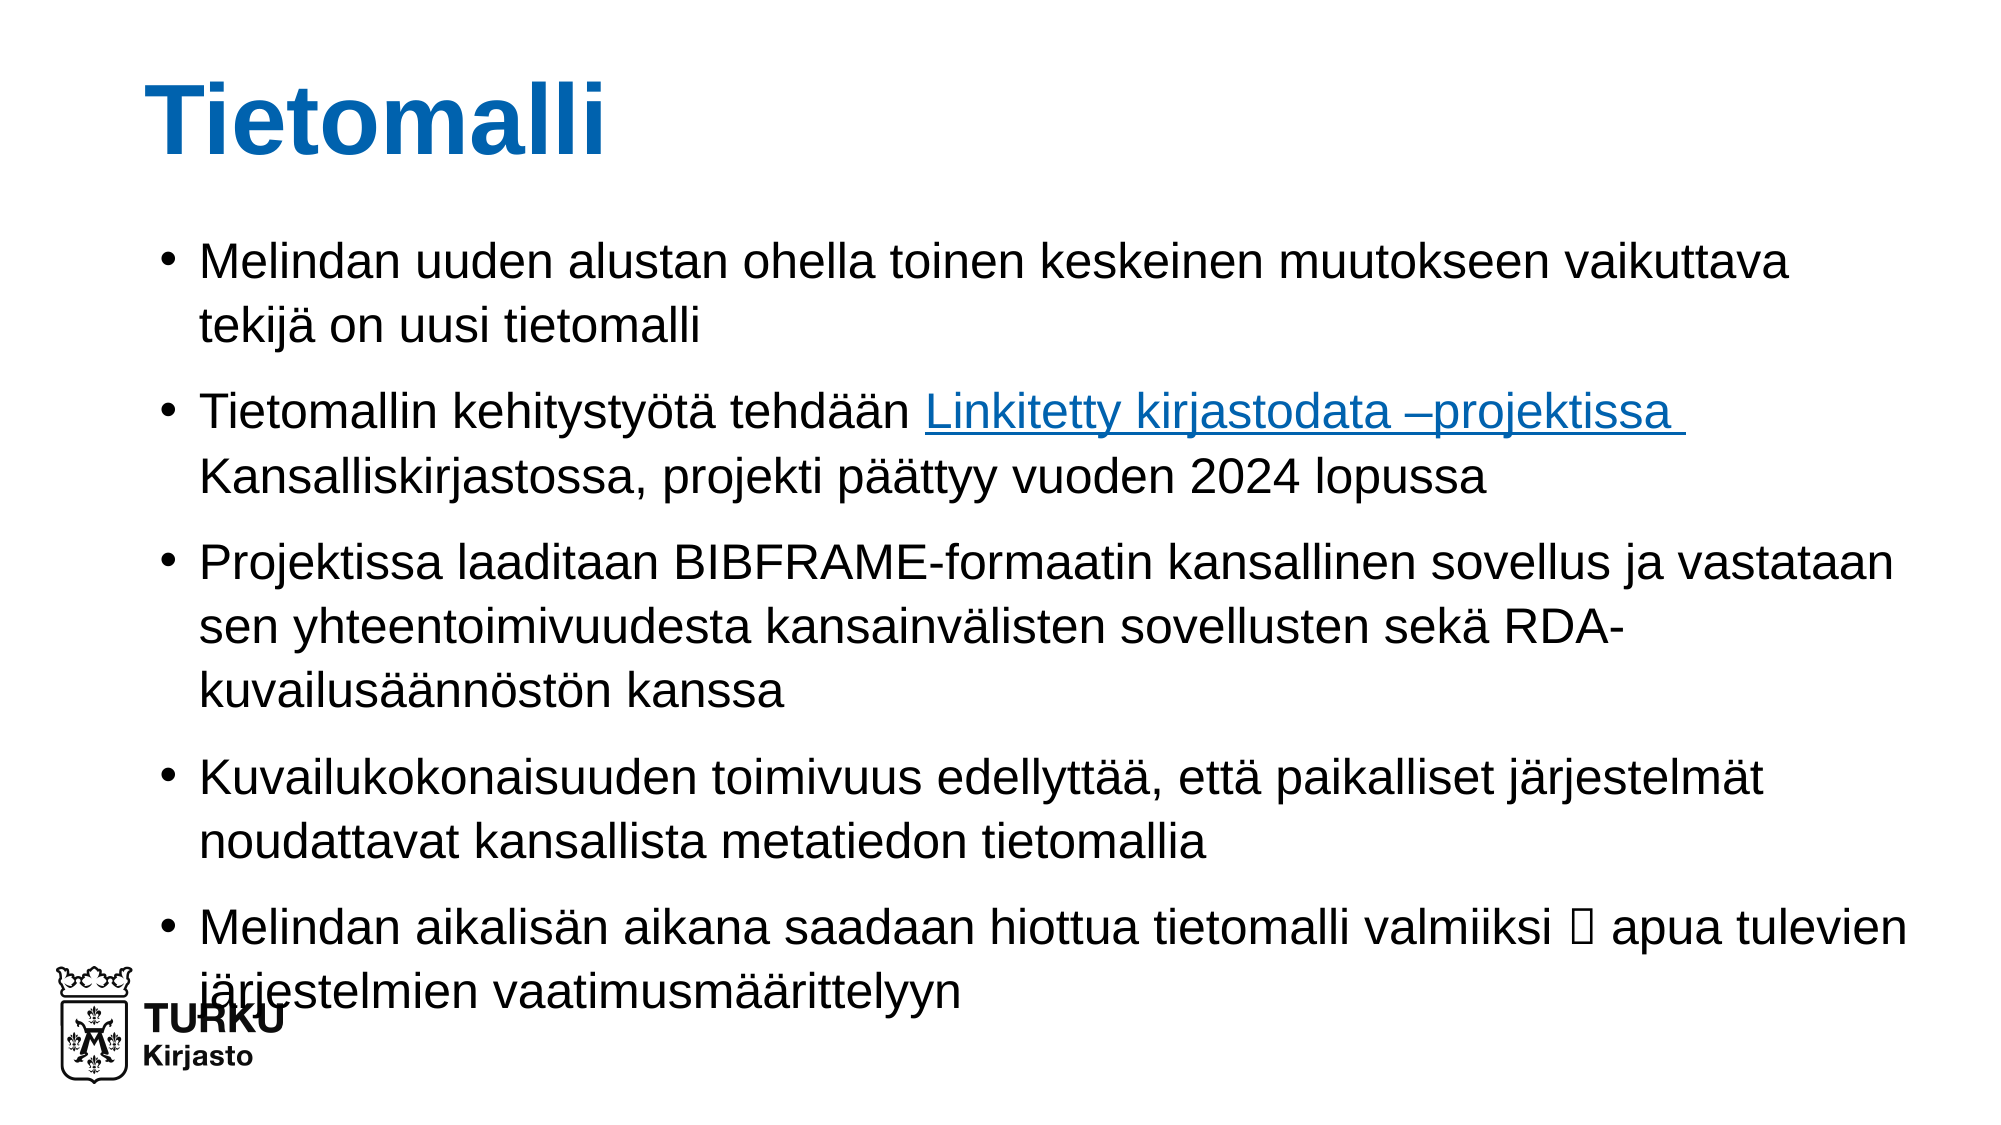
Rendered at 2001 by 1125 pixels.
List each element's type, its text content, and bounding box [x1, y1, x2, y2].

list Melindan uuden alustan ohella toinen keskeinen muutokseen vaikuttava tekijä on uusi tietomalli Tietomallin kehitystyötä tehdään Linkitetty kirjastodata –projektissa Kansalliskirjastossa, projekti päättyy vuoden 2024 lopussa Projektissa laaditaan BIBFRAME-formaatin kansallinen sovellus ja vastataan sen yhteentoimivuudesta kansainvälisten sovellusten sekä RDA-kuvailusäännöstön kanssa Kuvailukokonaisuuden toimivuus edellyttää, että paikalliset järjestelmät noudattavat kansallista metatiedon tietomallia Melindan aikalisän aikana saadaan hiottua tietomalli valmiiksi  apua tulevien järjestelmien vaatimusmäärittelyyn [159, 216, 1911, 1036]
picture [56, 966, 283, 1084]
title Tietomalli [144, 64, 1856, 183]
